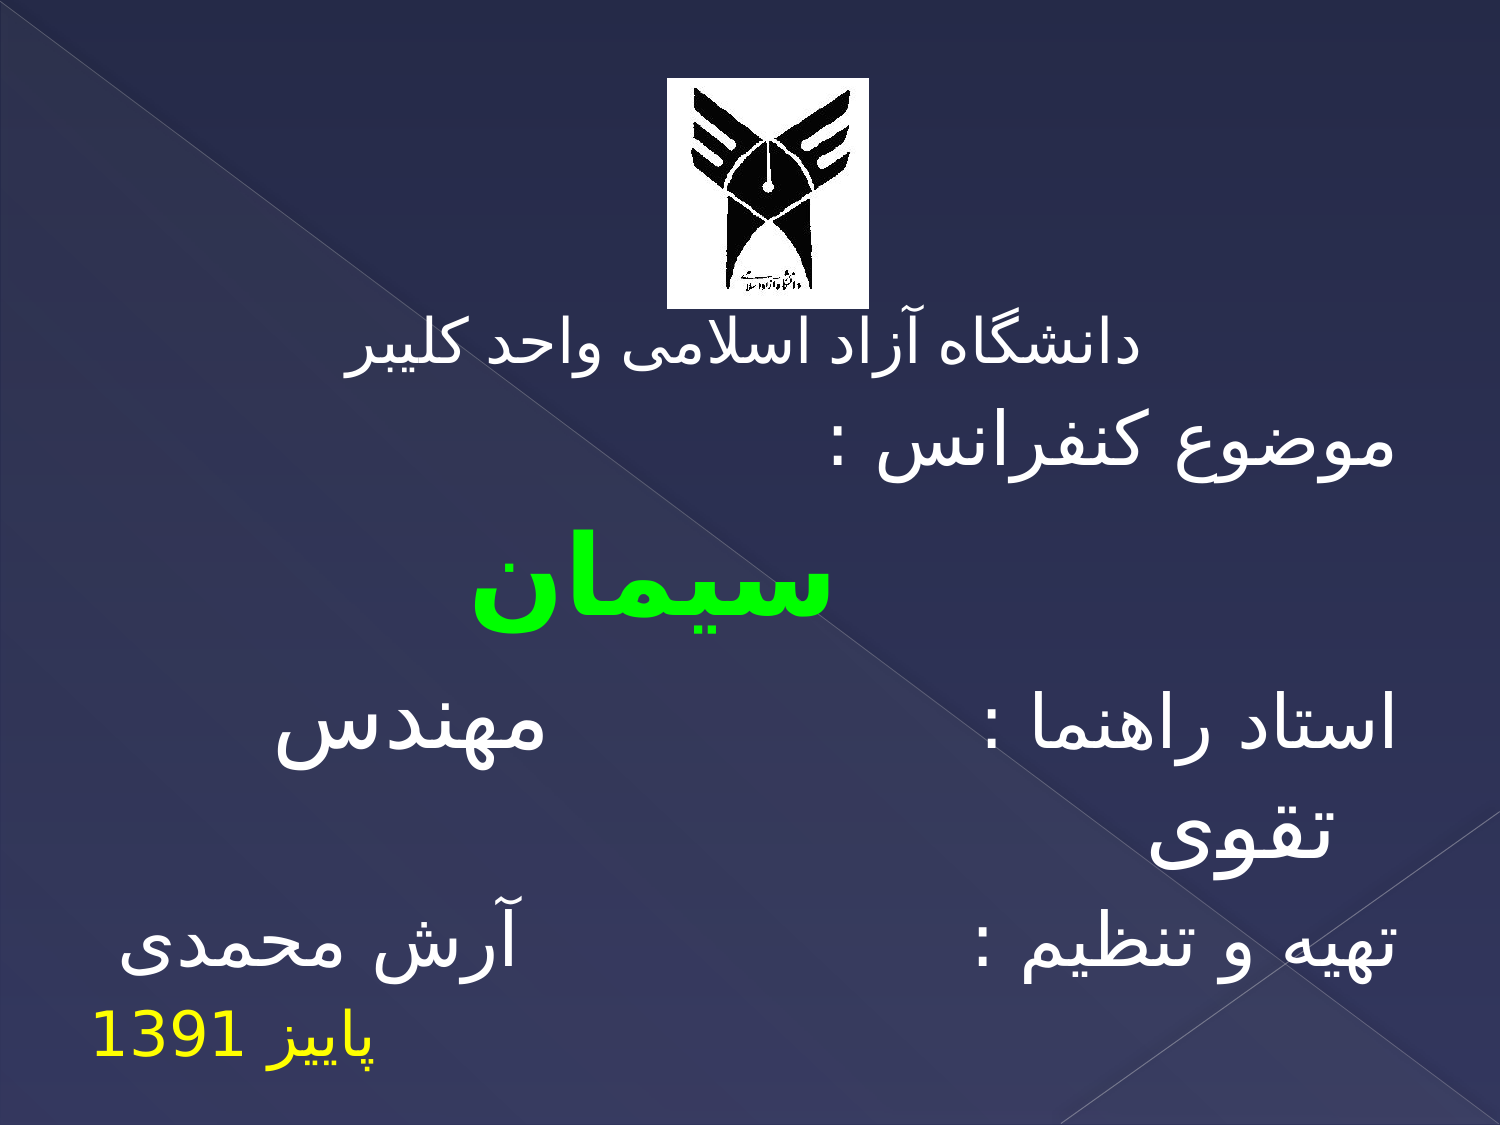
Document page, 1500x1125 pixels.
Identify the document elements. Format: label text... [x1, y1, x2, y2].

picture [666, 77, 869, 310]
list دانشگاه آزاد اسلامی واحد کلیبر موضوع کنفرانس : سیمان استاد راهنما : مهندس تقوی تهیه و تنظیم : آرش محمدی پاییز 1391 [75, 30, 1425, 1059]
